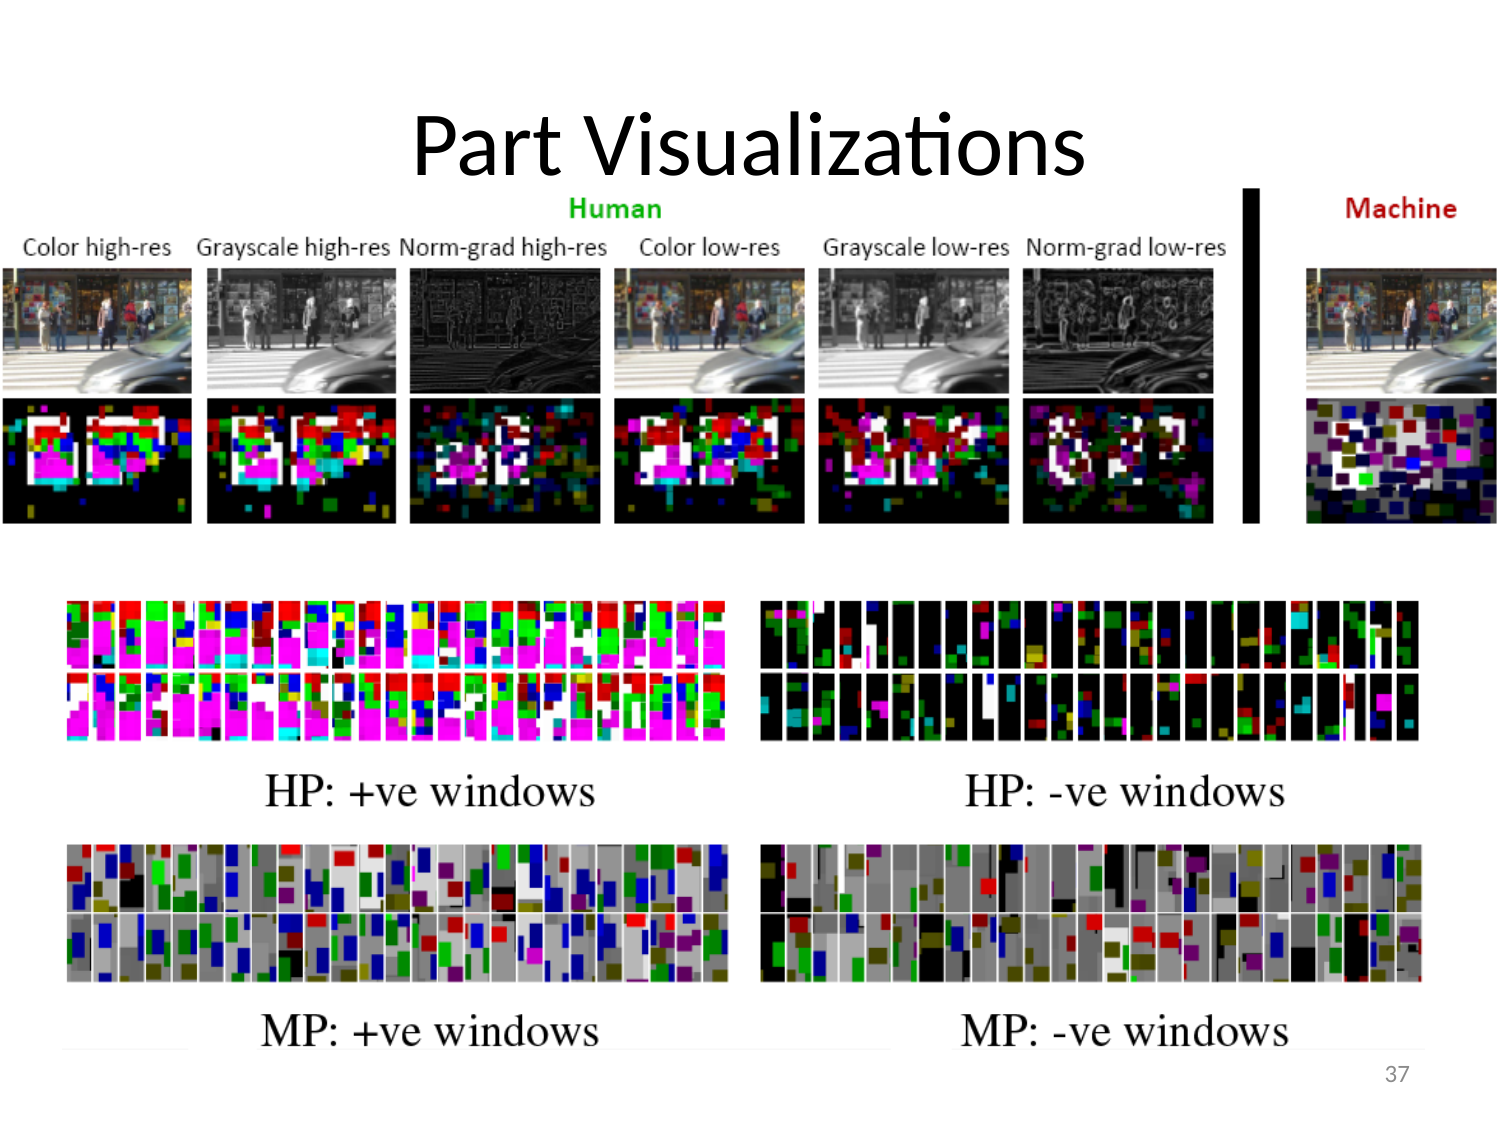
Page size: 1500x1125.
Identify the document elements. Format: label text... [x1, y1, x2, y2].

picture [0, 187, 1500, 527]
title Part Visualizations [75, 45, 1425, 185]
slide_number 37 [1074, 1057, 1425, 1103]
picture [62, 596, 1426, 1051]
